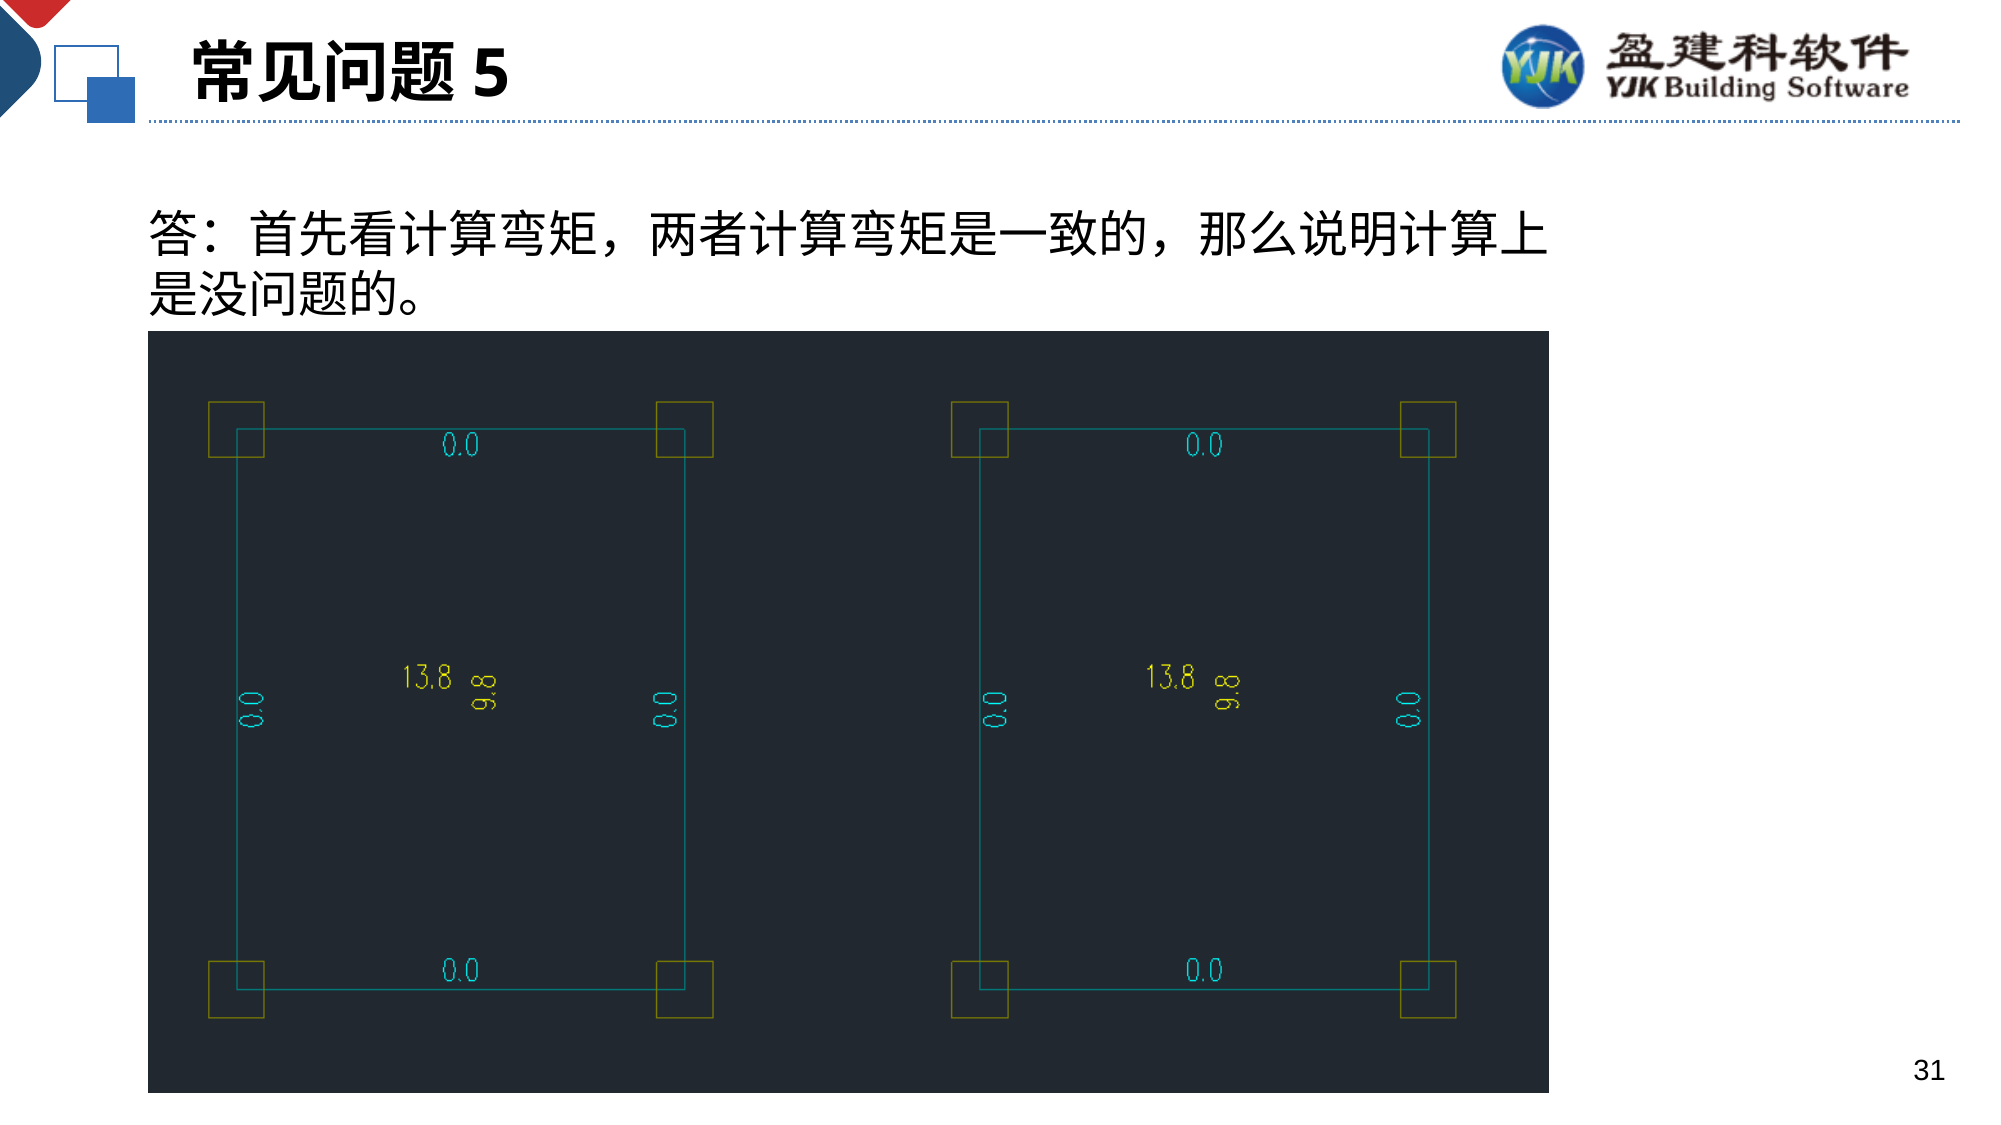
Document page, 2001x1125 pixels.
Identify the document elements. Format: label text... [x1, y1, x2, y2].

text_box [55, 46, 134, 122]
text_box 答：首先看计算弯矩，两者计算弯矩是一致的，那么说明计算上是没问题的。 [133, 195, 1577, 331]
text_box 常见问题5 [174, 22, 812, 118]
picture [1491, 11, 1920, 109]
picture [148, 331, 1549, 1094]
